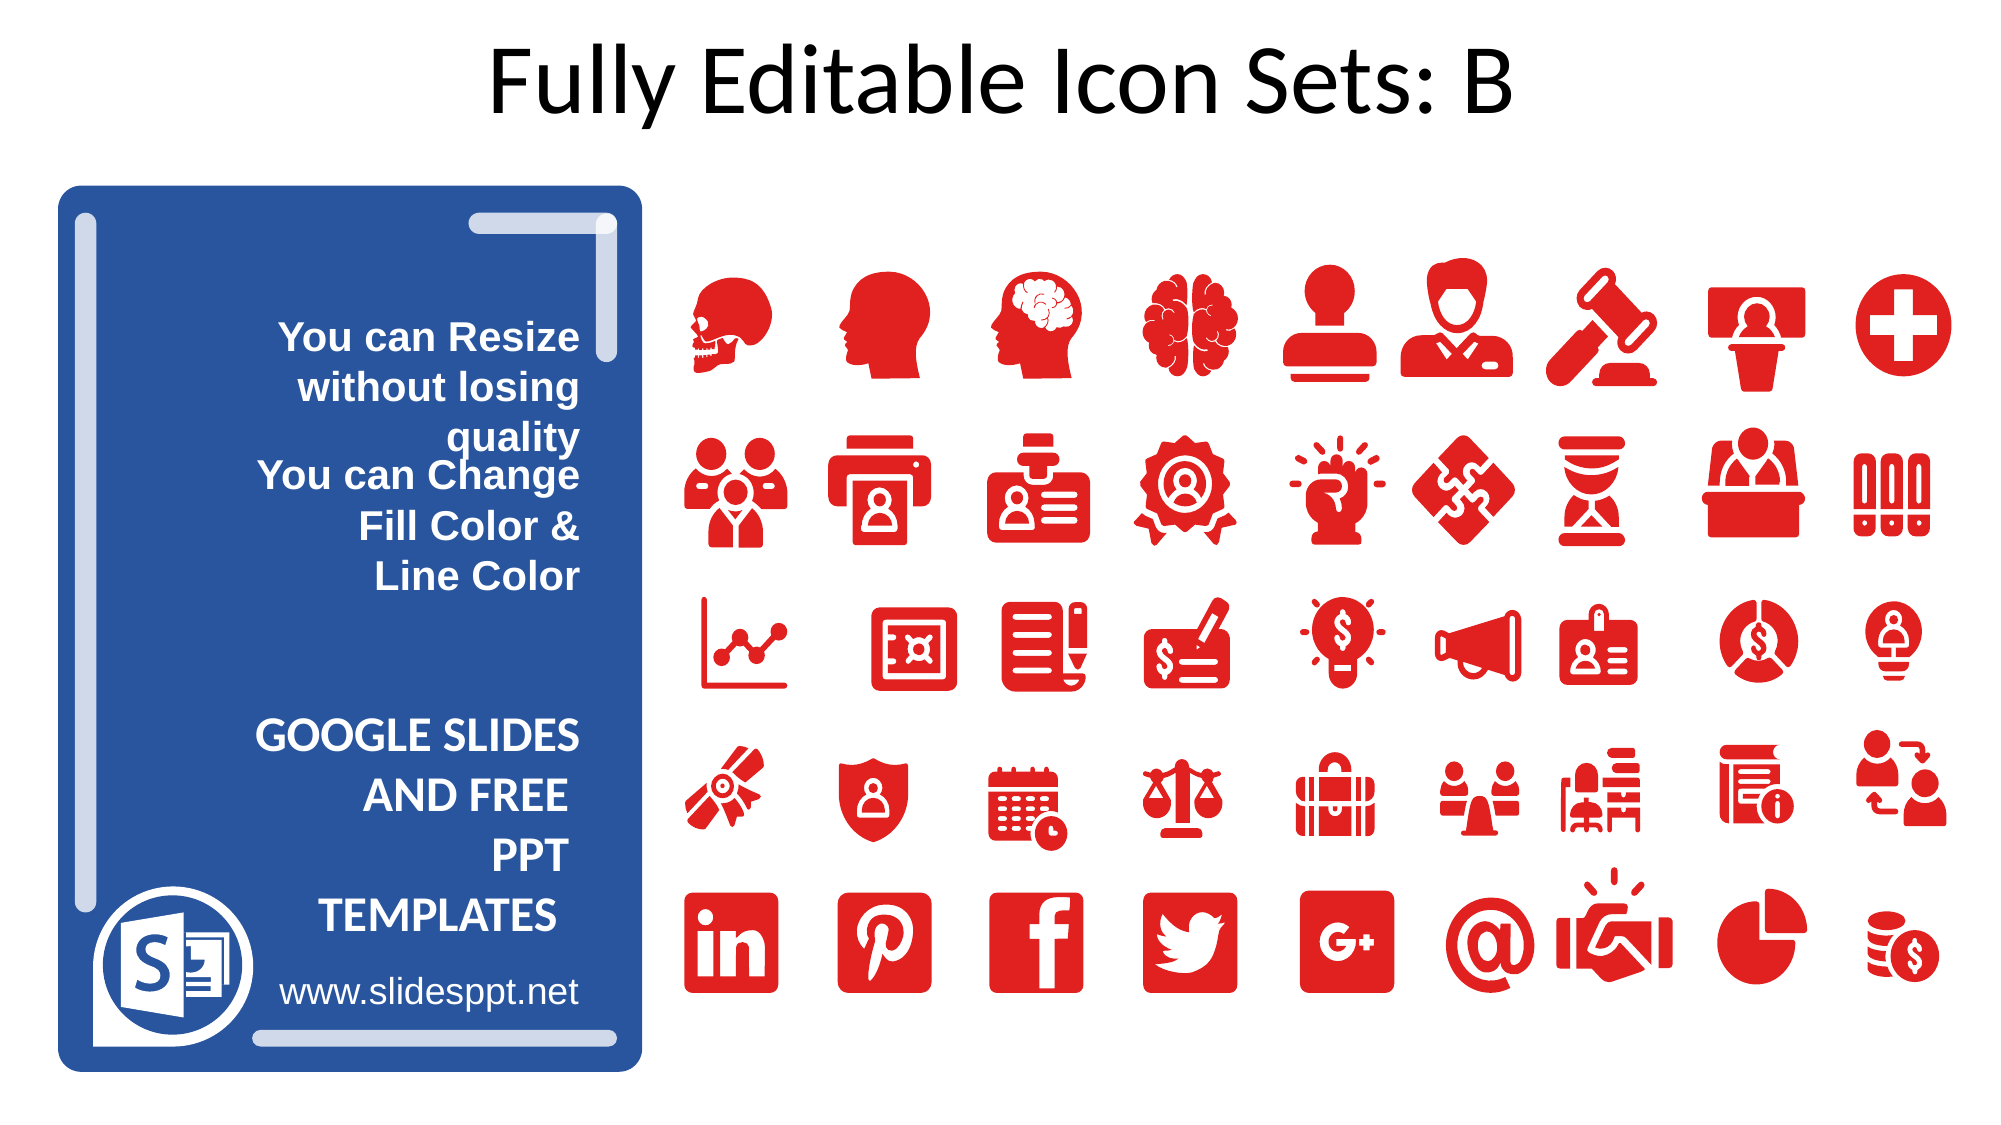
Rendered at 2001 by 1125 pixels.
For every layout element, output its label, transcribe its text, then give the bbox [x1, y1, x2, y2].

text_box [1411, 435, 1516, 545]
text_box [1289, 435, 1386, 545]
text_box Fully Editable Icon Sets: B [53, 20, 1952, 139]
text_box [1295, 752, 1375, 837]
text_box [1854, 273, 1953, 378]
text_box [1560, 747, 1641, 833]
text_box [1701, 427, 1806, 538]
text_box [1282, 264, 1377, 382]
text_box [1559, 603, 1639, 685]
text_box [836, 891, 933, 994]
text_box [684, 437, 788, 548]
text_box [1853, 453, 1931, 537]
text_box [683, 891, 780, 994]
text_box [1141, 273, 1240, 378]
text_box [1142, 759, 1223, 838]
text_box [1444, 896, 1536, 994]
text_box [828, 435, 932, 546]
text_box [1299, 597, 1386, 689]
text_box [1142, 891, 1239, 994]
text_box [1717, 888, 1808, 985]
text_box [689, 276, 774, 374]
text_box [1719, 599, 1799, 683]
text_box [1434, 609, 1522, 682]
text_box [701, 596, 788, 689]
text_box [1440, 761, 1520, 836]
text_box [987, 433, 1091, 543]
text_box [1143, 597, 1230, 689]
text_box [1545, 267, 1659, 387]
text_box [1556, 867, 1673, 983]
text_box [989, 270, 1083, 380]
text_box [1856, 729, 1947, 827]
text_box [871, 607, 958, 691]
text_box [838, 758, 909, 843]
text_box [1133, 435, 1237, 546]
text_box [1400, 257, 1514, 377]
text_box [1719, 744, 1794, 824]
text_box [1867, 911, 1940, 983]
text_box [1001, 601, 1088, 692]
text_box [1708, 287, 1806, 392]
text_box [685, 745, 764, 830]
text_box [988, 891, 1085, 994]
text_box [839, 271, 931, 379]
text_box [1298, 889, 1396, 994]
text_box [1865, 601, 1922, 681]
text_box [1558, 436, 1626, 547]
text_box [988, 766, 1068, 851]
